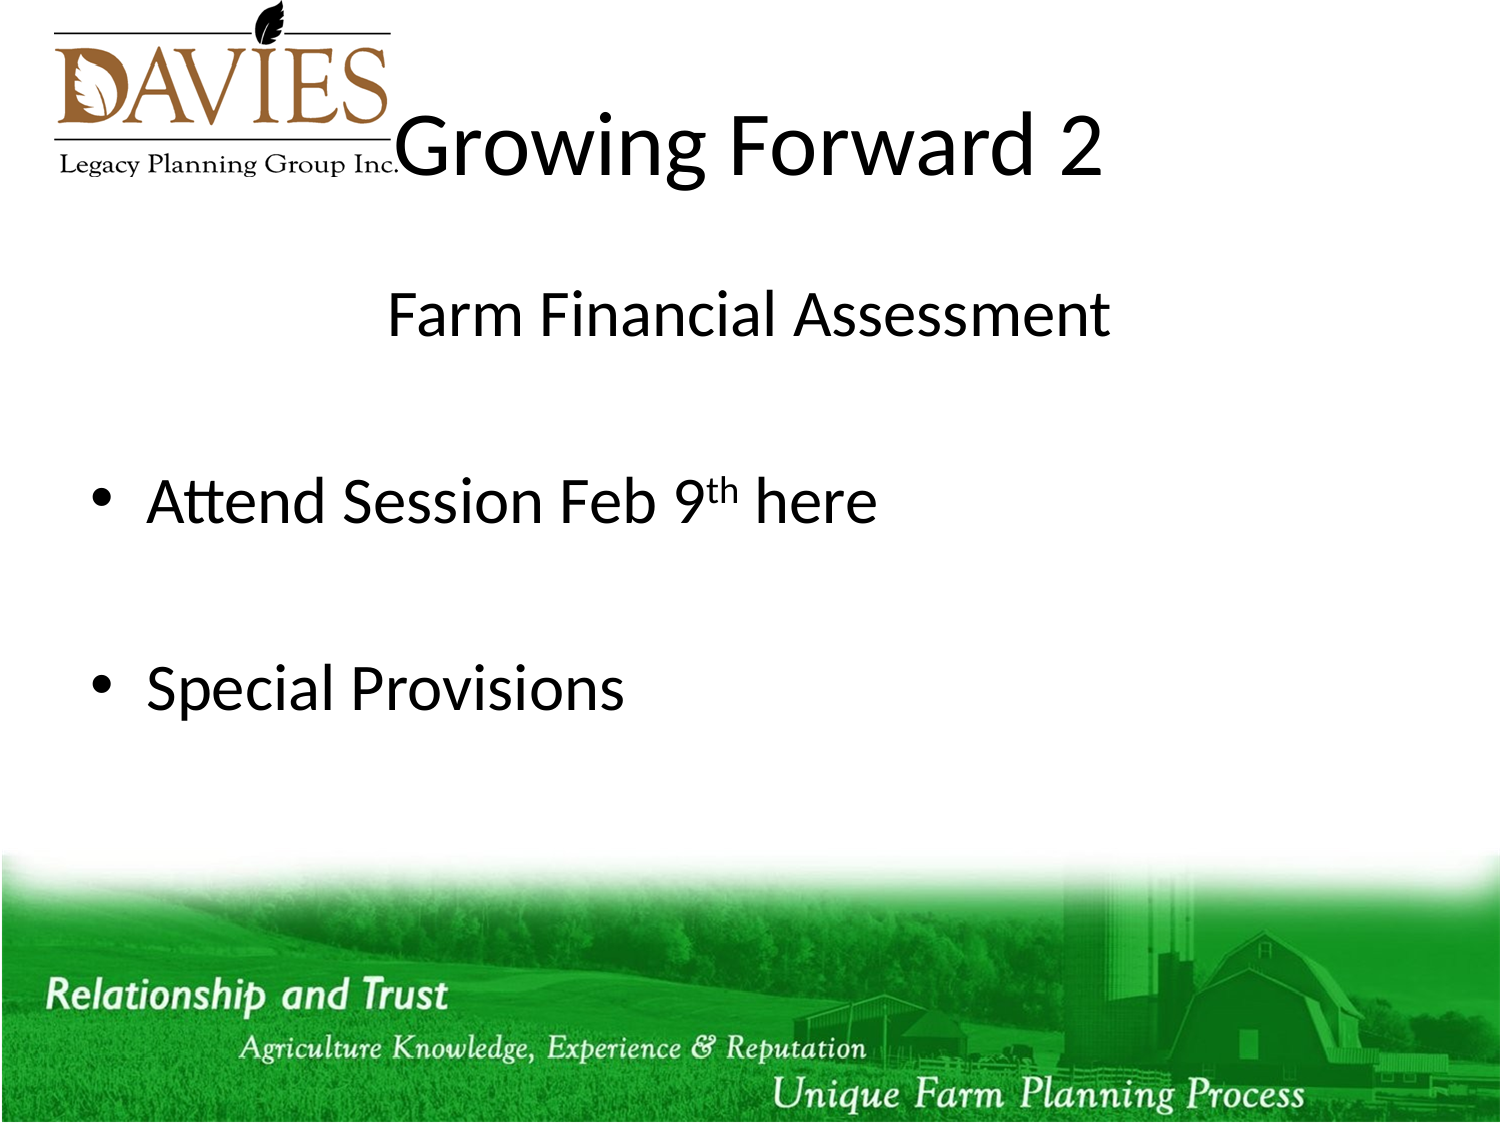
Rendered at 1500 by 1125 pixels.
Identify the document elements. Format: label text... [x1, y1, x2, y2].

title Growing Forward 2 [75, 45, 1425, 233]
list Farm Financial Assessment Attend Session Feb 9th here Special Provisions [75, 262, 1425, 1005]
picture [0, 0, 1500, 1125]
